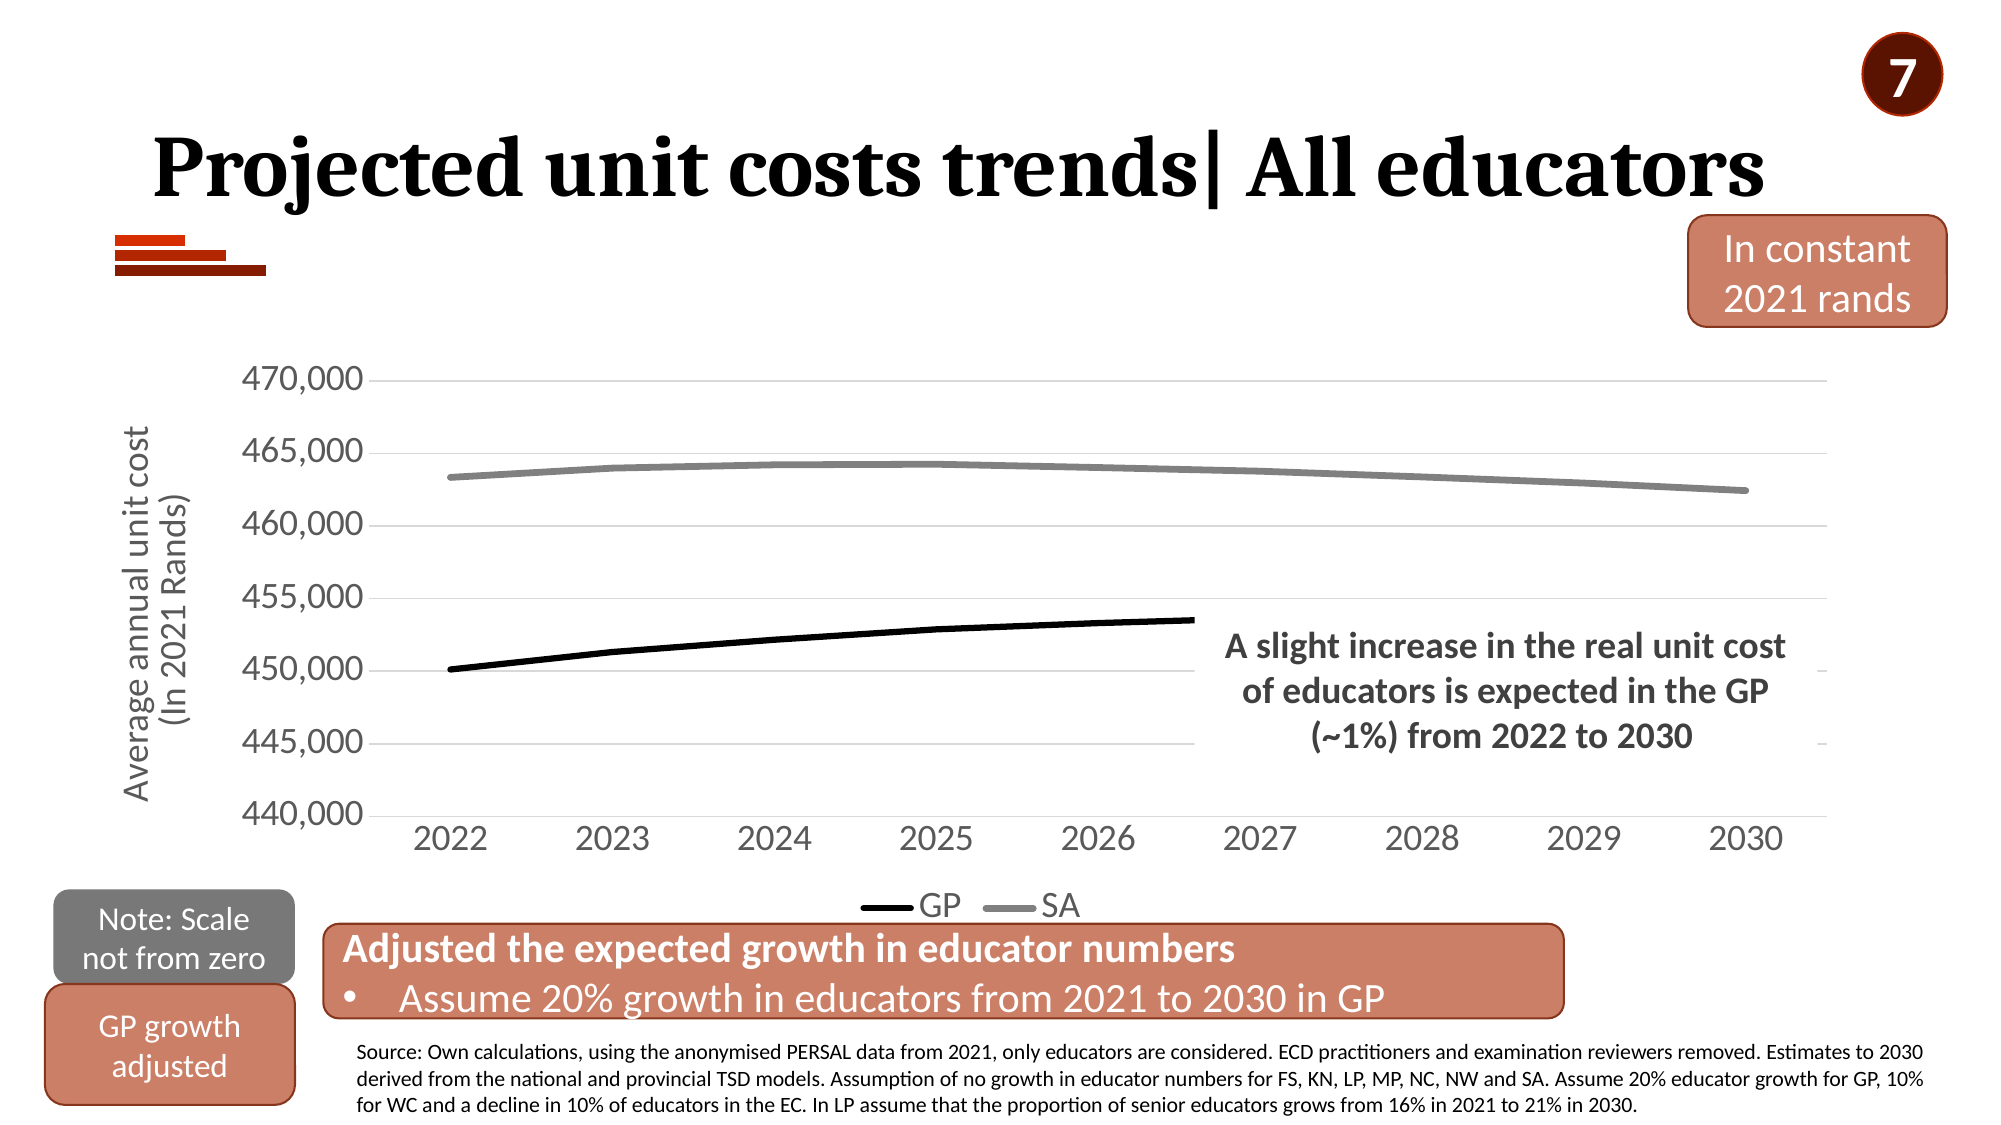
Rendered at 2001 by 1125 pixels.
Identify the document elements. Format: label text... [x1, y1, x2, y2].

title Projected unit costs trends| All educators [137, 59, 1863, 278]
text_box In constant 2021 rands [1687, 214, 1948, 328]
text_box Note: Scale not from zero [52, 888, 296, 985]
chart [81, 350, 1863, 937]
text_box GP growth adjusted [43, 982, 297, 1106]
text_box 7 [1861, 31, 1944, 117]
text_box Adjusted the expected growth in educator numbers Assume 20% growth in educators from 2021 to 2030 in GP [322, 937, 1565, 1020]
text_box Source: Own calculations, using the anonymised PERSAL data from 2021, only educators are considered. ECD practitioners and examination reviewers removed. Estimates to 2030 derived from the national and provincial TSD models. Assumption of no growth in educator numbers for FS, KN, LP, MP, NC, NW and SA. Assume 20% educator growth for GP, 10% for WC and a decline in 10% of educators in the EC. In LP assume that the proportion of senior educators grows from 16% in 2021 to 21% in 2030. [341, 1030, 1947, 1125]
